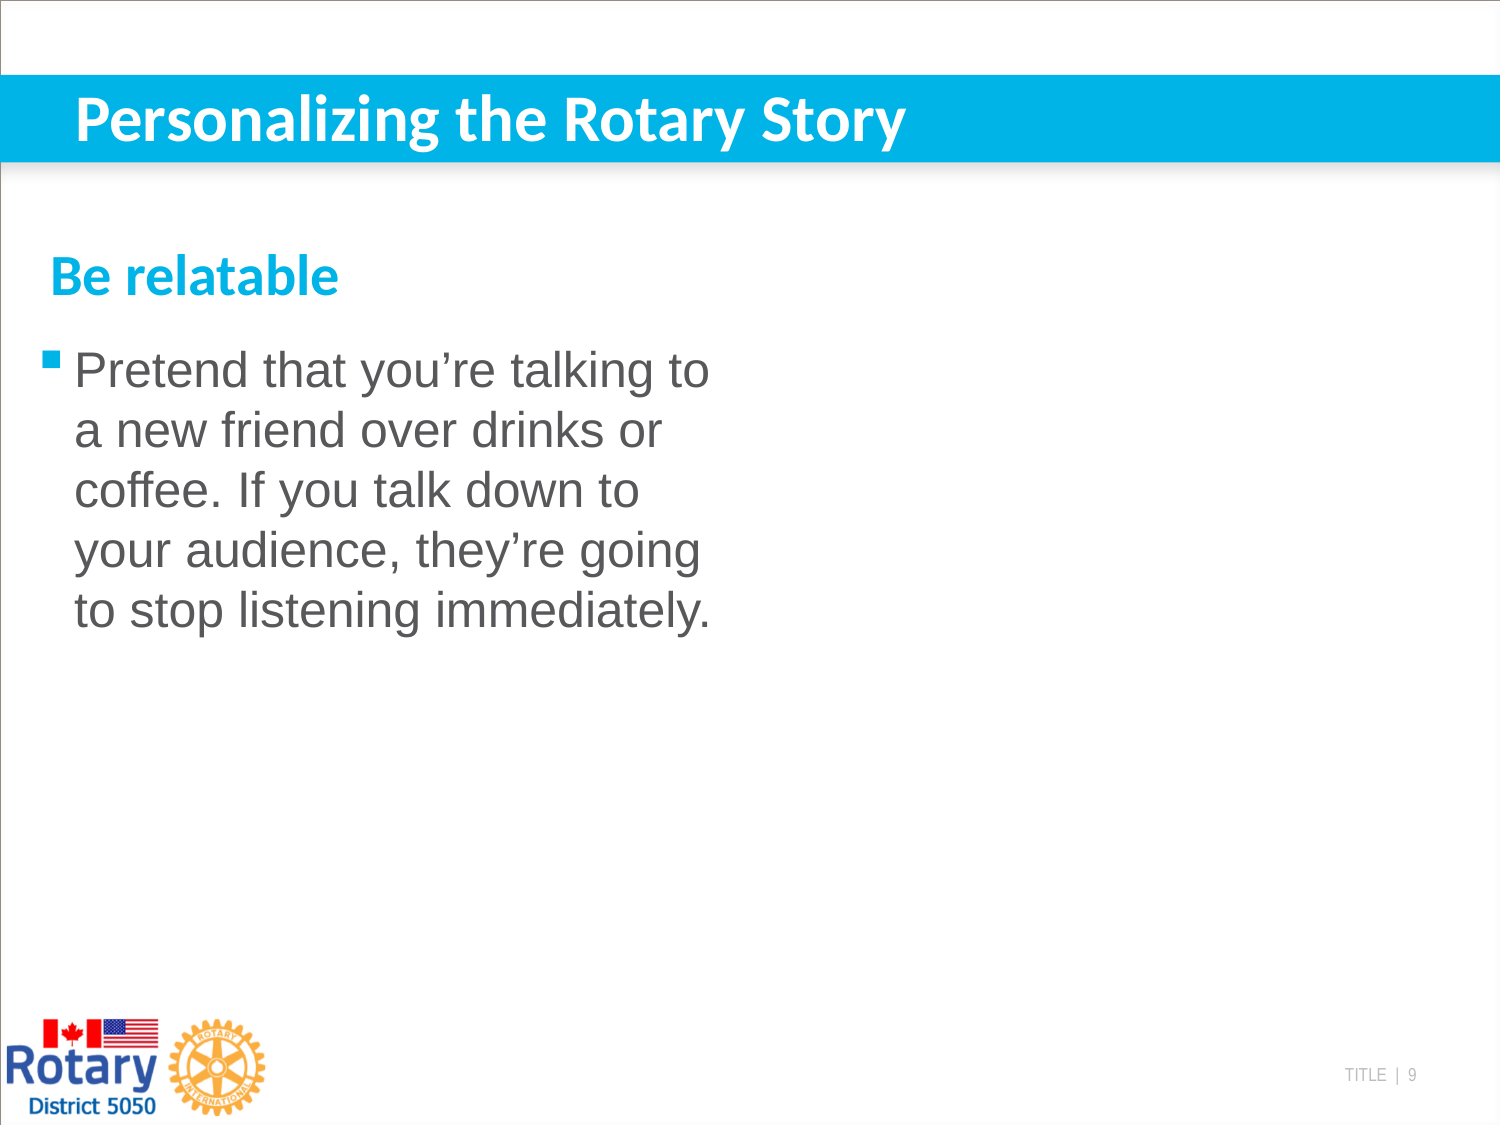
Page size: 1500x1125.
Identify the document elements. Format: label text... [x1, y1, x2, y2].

text_box Pretend that you’re talking to a new friend over drinks or coffee. If you talk down to your audience, they’re going to stop listening immediately. [18, 337, 725, 650]
list Be relatable [50, 237, 888, 413]
title Personalizing the Rotary Story [75, 75, 1450, 155]
picture [1, 1006, 269, 1119]
